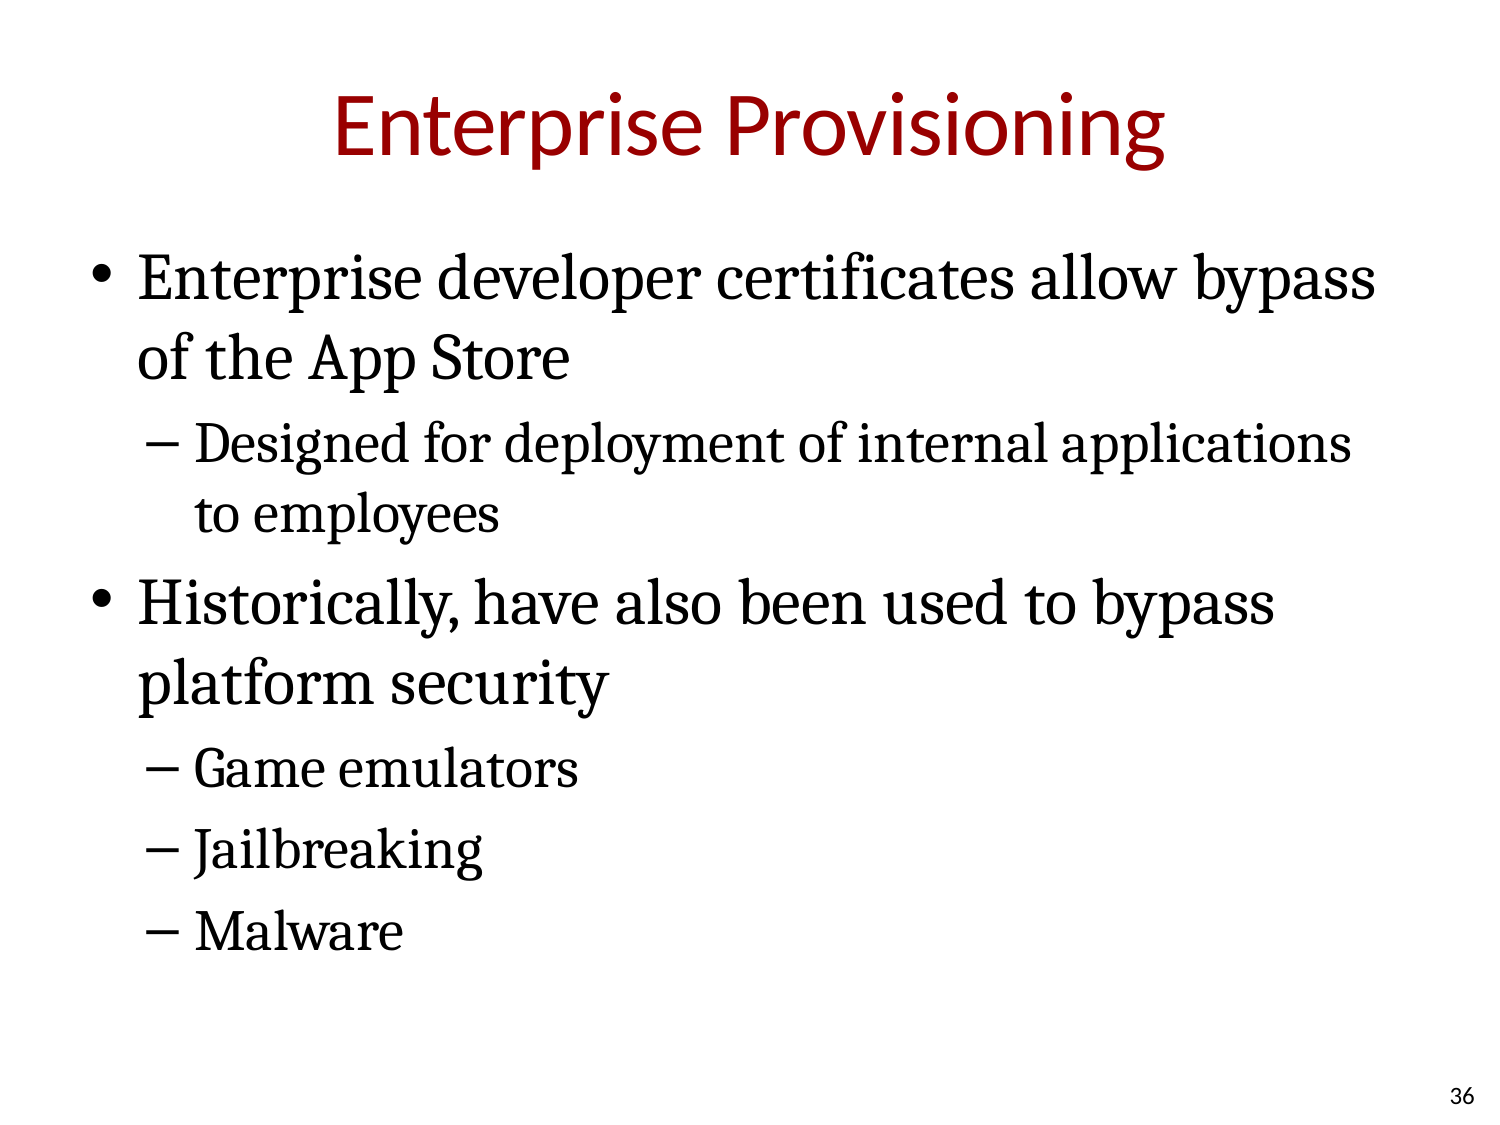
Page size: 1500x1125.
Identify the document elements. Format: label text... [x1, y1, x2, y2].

title Enterprise Provisioning [75, 24, 1425, 213]
slide_number 36 [1125, 1065, 1475, 1125]
list Enterprise developer certificates allow bypass of the App Store Designed for deployment of internal applications to employees Historically, have also been used to bypass platform security Game emulators Jailbreaking Malware [75, 224, 1425, 1005]
